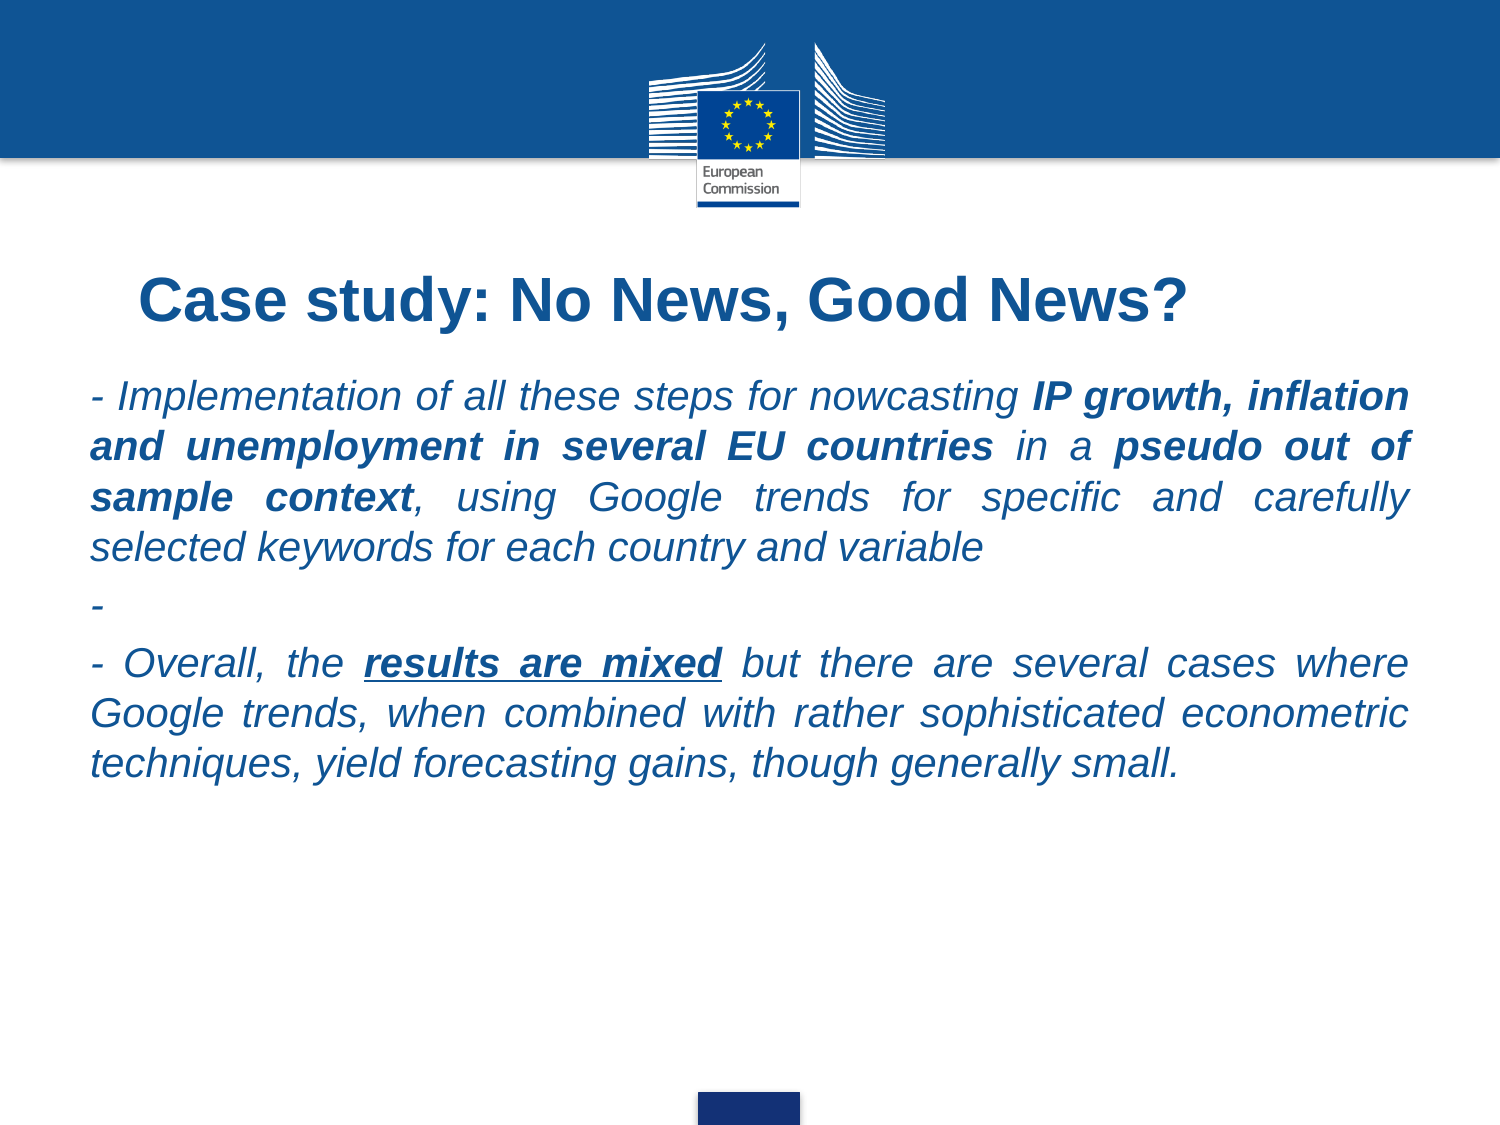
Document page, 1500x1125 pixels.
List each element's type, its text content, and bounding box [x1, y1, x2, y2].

list - Implementation of all these steps for nowcasting IP growth, inflation and unemployment in several EU countries in a pseudo out of sample context, using Google trends for specific and carefully selected keywords for each country and variable - - Overall, the results are mixed but there are several cases where Google trends, when combined with rather sophisticated econometric techniques, yield forecasting gains, though generally small. [75, 361, 1425, 988]
picture [649, 42, 885, 208]
title Case study: No News, Good News? [64, 219, 1415, 374]
